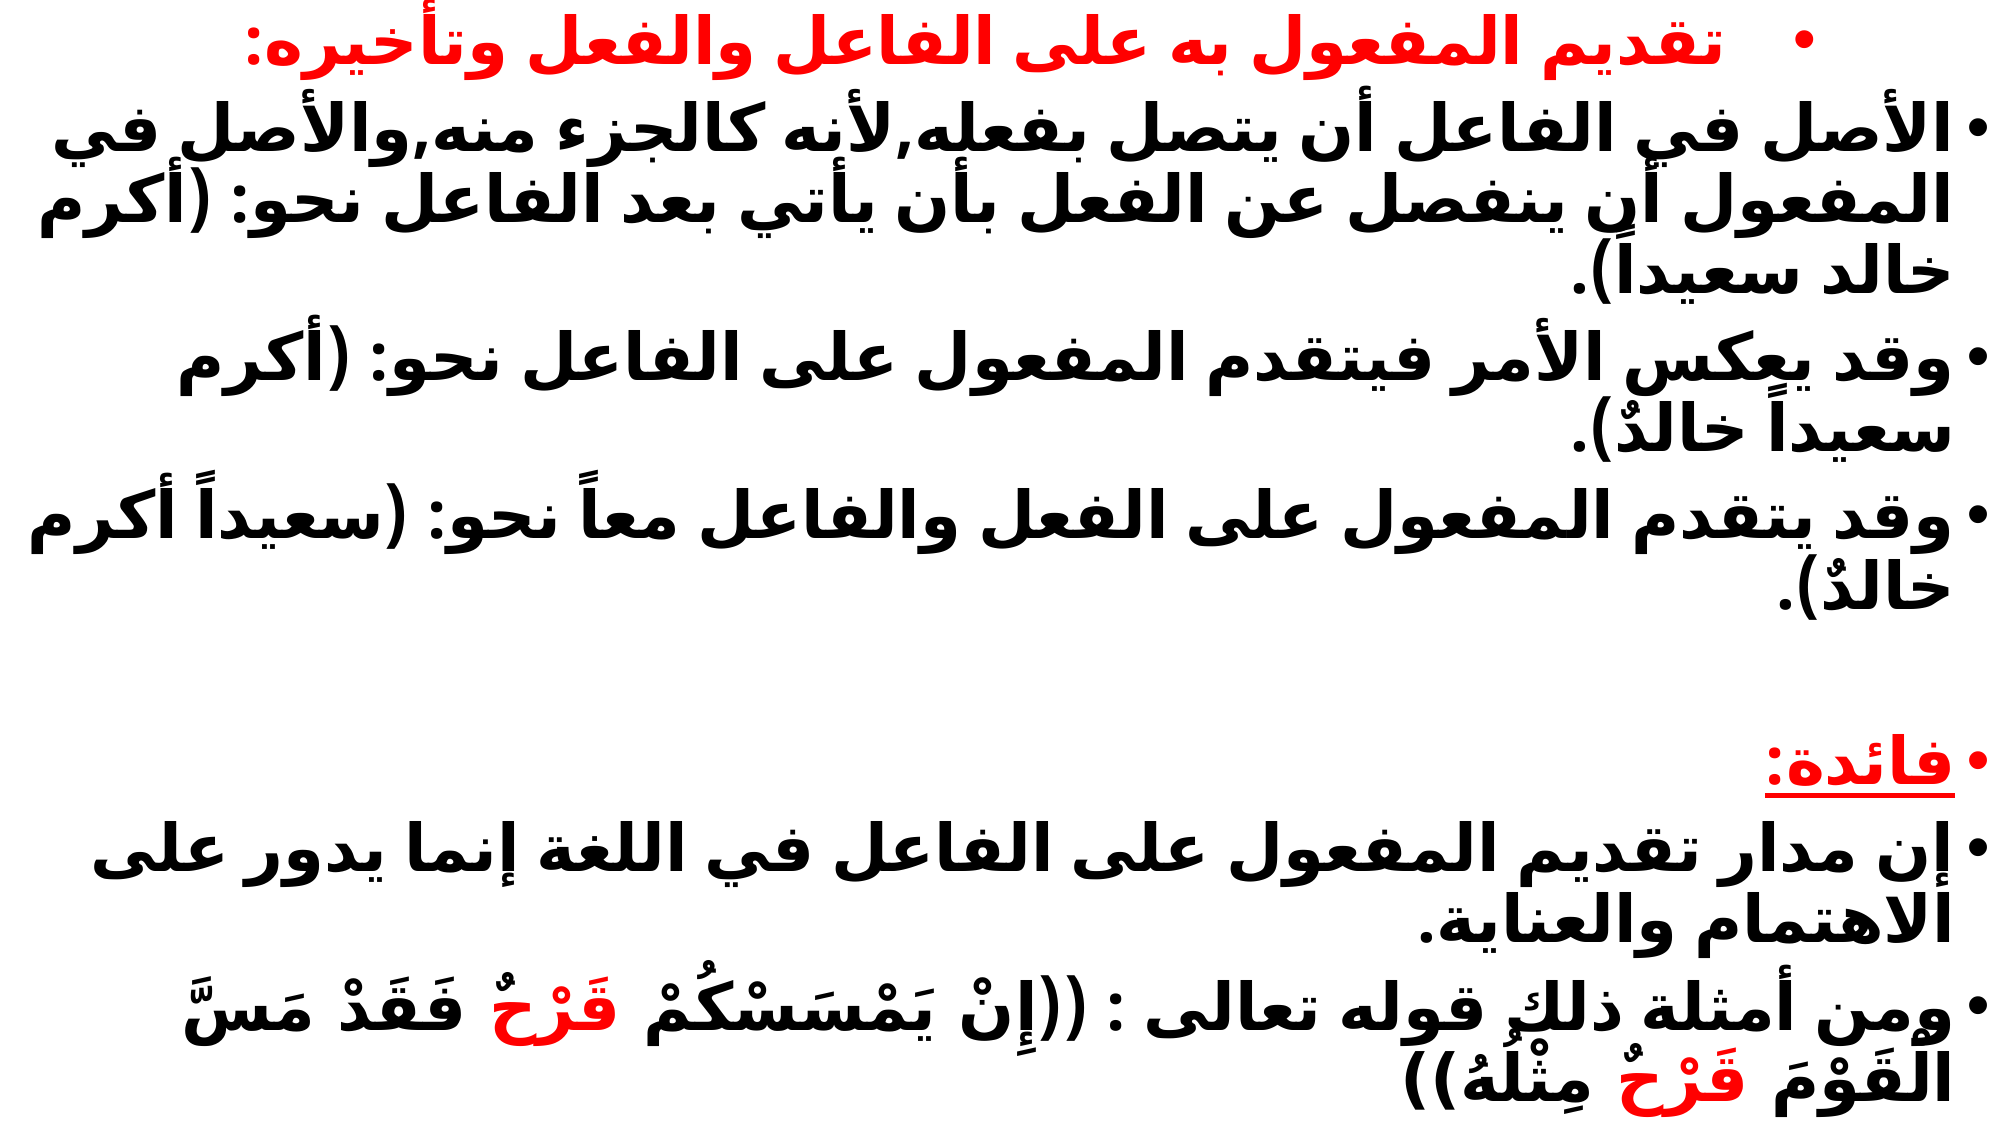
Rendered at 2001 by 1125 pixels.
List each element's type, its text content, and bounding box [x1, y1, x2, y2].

list تقديم المفعول به على الفاعل والفعل وتأخيره: الأصل في الفاعل أن يتصل بفعله,لأنه كالجزء منه,والأصل في المفعول أن ينفصل عن الفعل بأن يأتي بعد الفاعل نحو: (أكرم خالد سعيداً). وقد يعكس الأمر فيتقدم المفعول على الفاعل نحو: (أكرم سعيداً خالدٌ). وقد يتقدم المفعول على الفعل والفاعل معاً نحو: (سعيداً أكرم خالدٌ). فائدة: إن مدار تقديم المفعول على الفاعل في اللغة إنما يدور على الاهتمام والعناية. ومن أمثلة ذلك قوله تعالى : ((إِنْ يَمْسَسْكُمْ قَرْحٌ فَقَدْ مَسَّ الْقَوْمَ قَرْحٌ مِثْلُهُ)) [0, 0, 2000, 1125]
